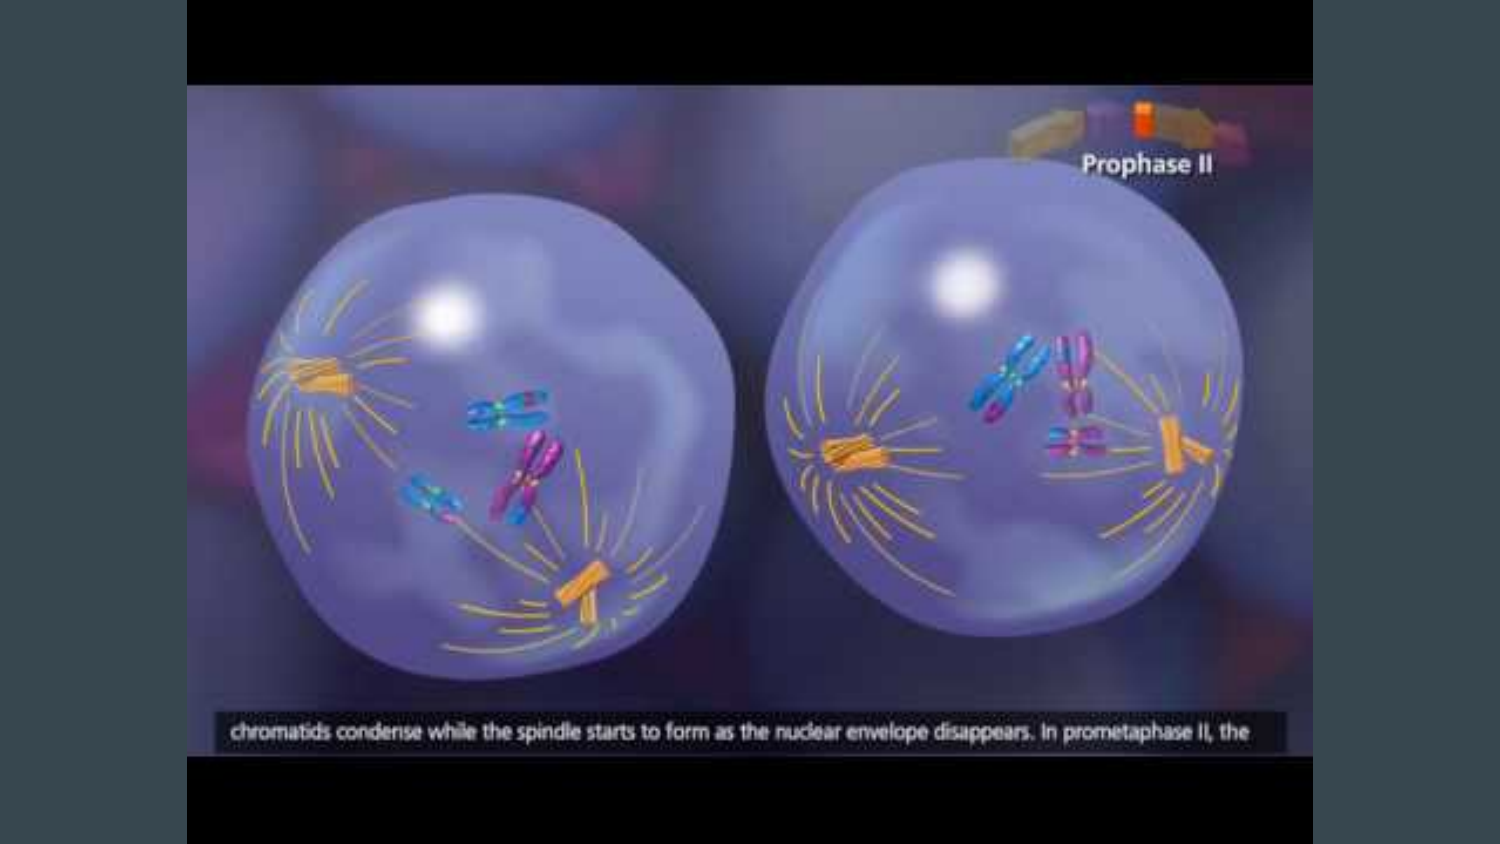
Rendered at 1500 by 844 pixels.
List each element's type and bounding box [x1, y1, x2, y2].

picture [187, 0, 1313, 844]
